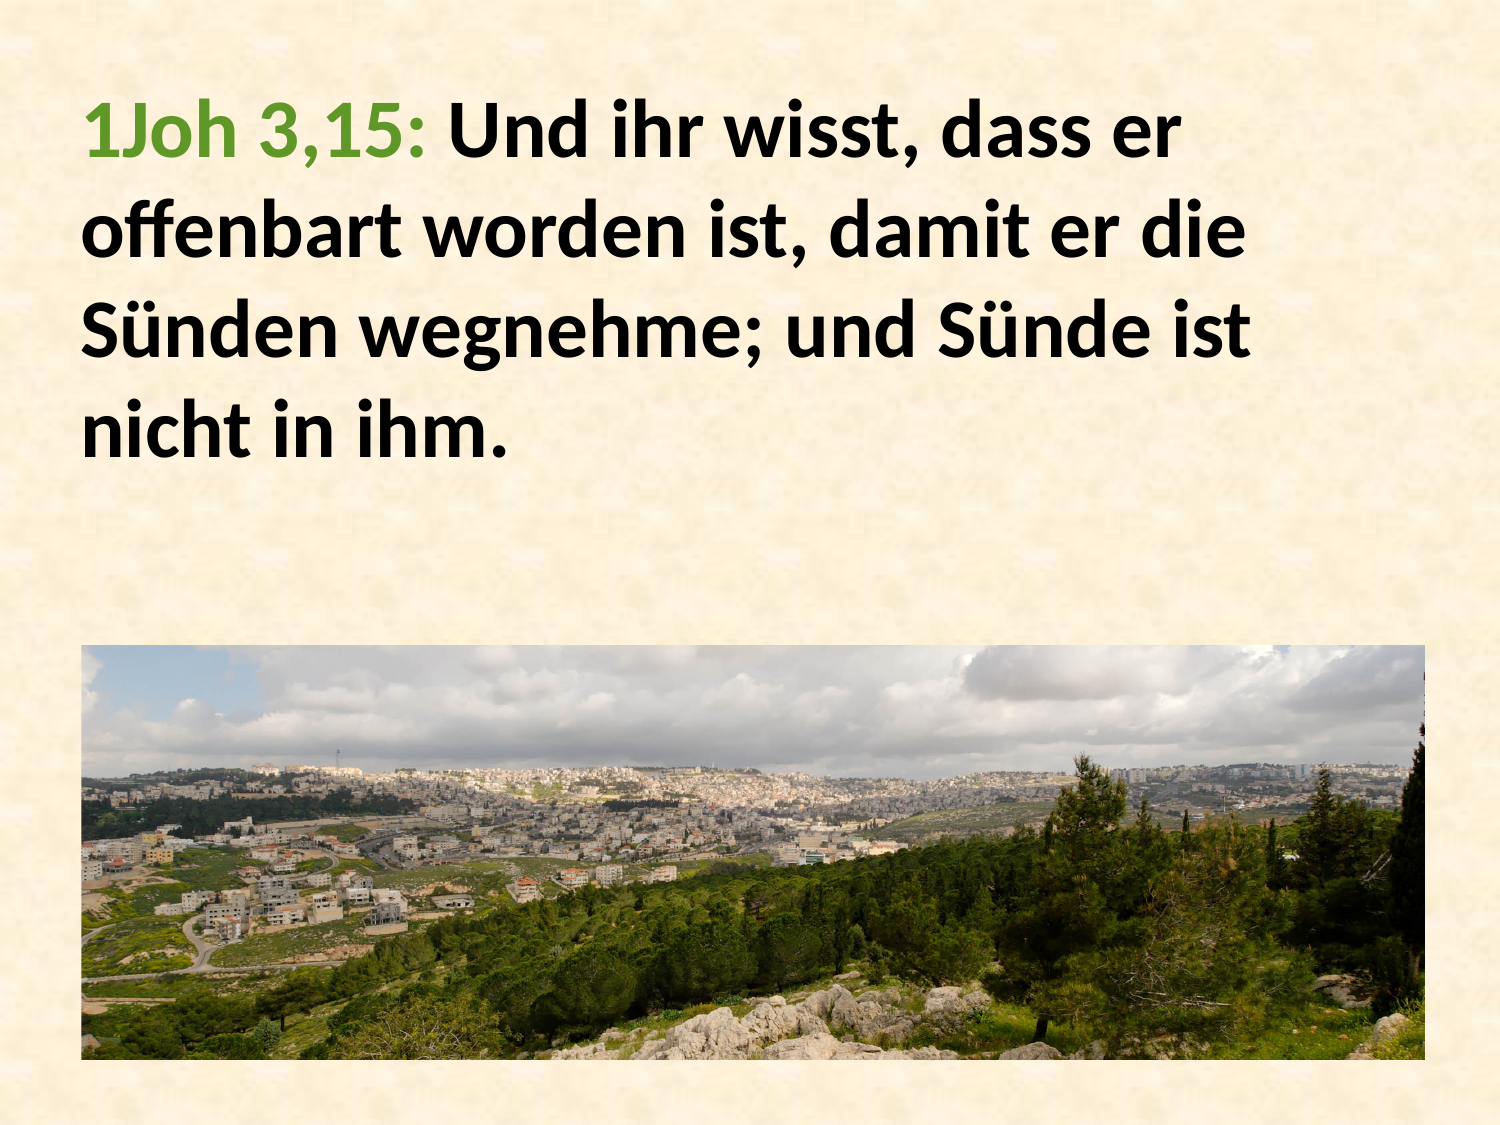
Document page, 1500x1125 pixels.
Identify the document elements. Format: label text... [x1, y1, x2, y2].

text_box 1Joh 3,15: Und ihr wisst, dass er offenbart worden ist, damit er die Sünden wegnehme; und Sünde ist nicht in ihm. [64, 66, 1447, 598]
picture [0, 0, 1500, 1125]
